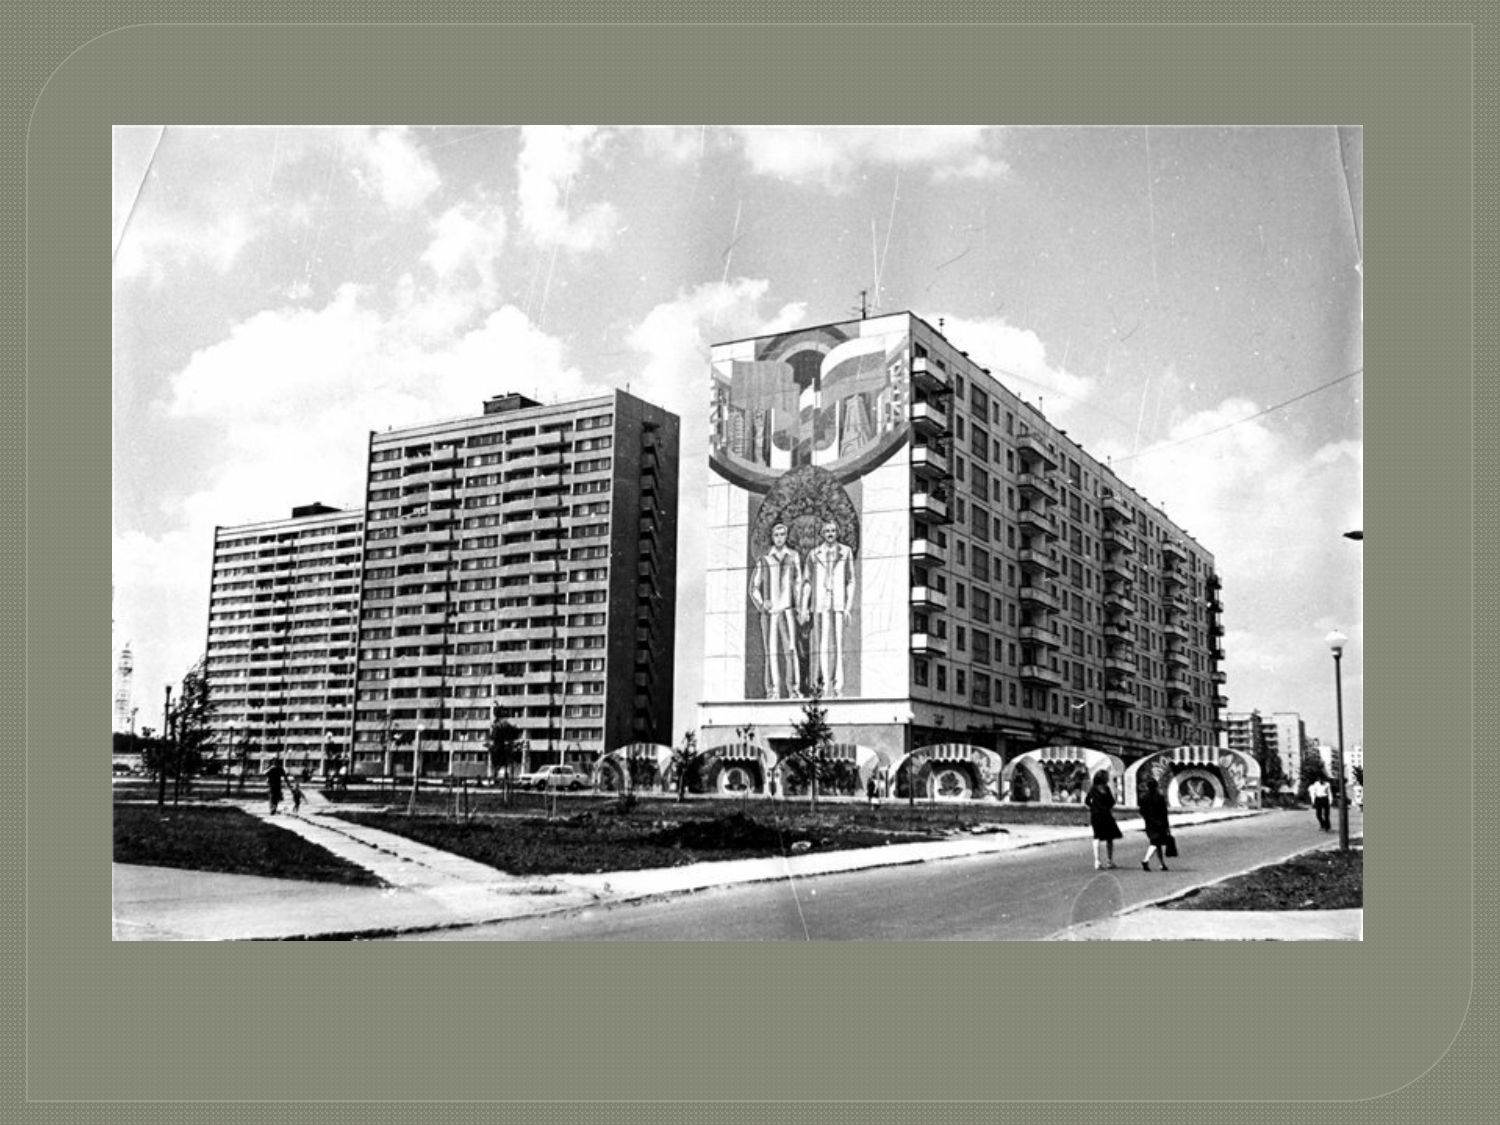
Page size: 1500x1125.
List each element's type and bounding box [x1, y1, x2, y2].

picture [111, 125, 1363, 942]
